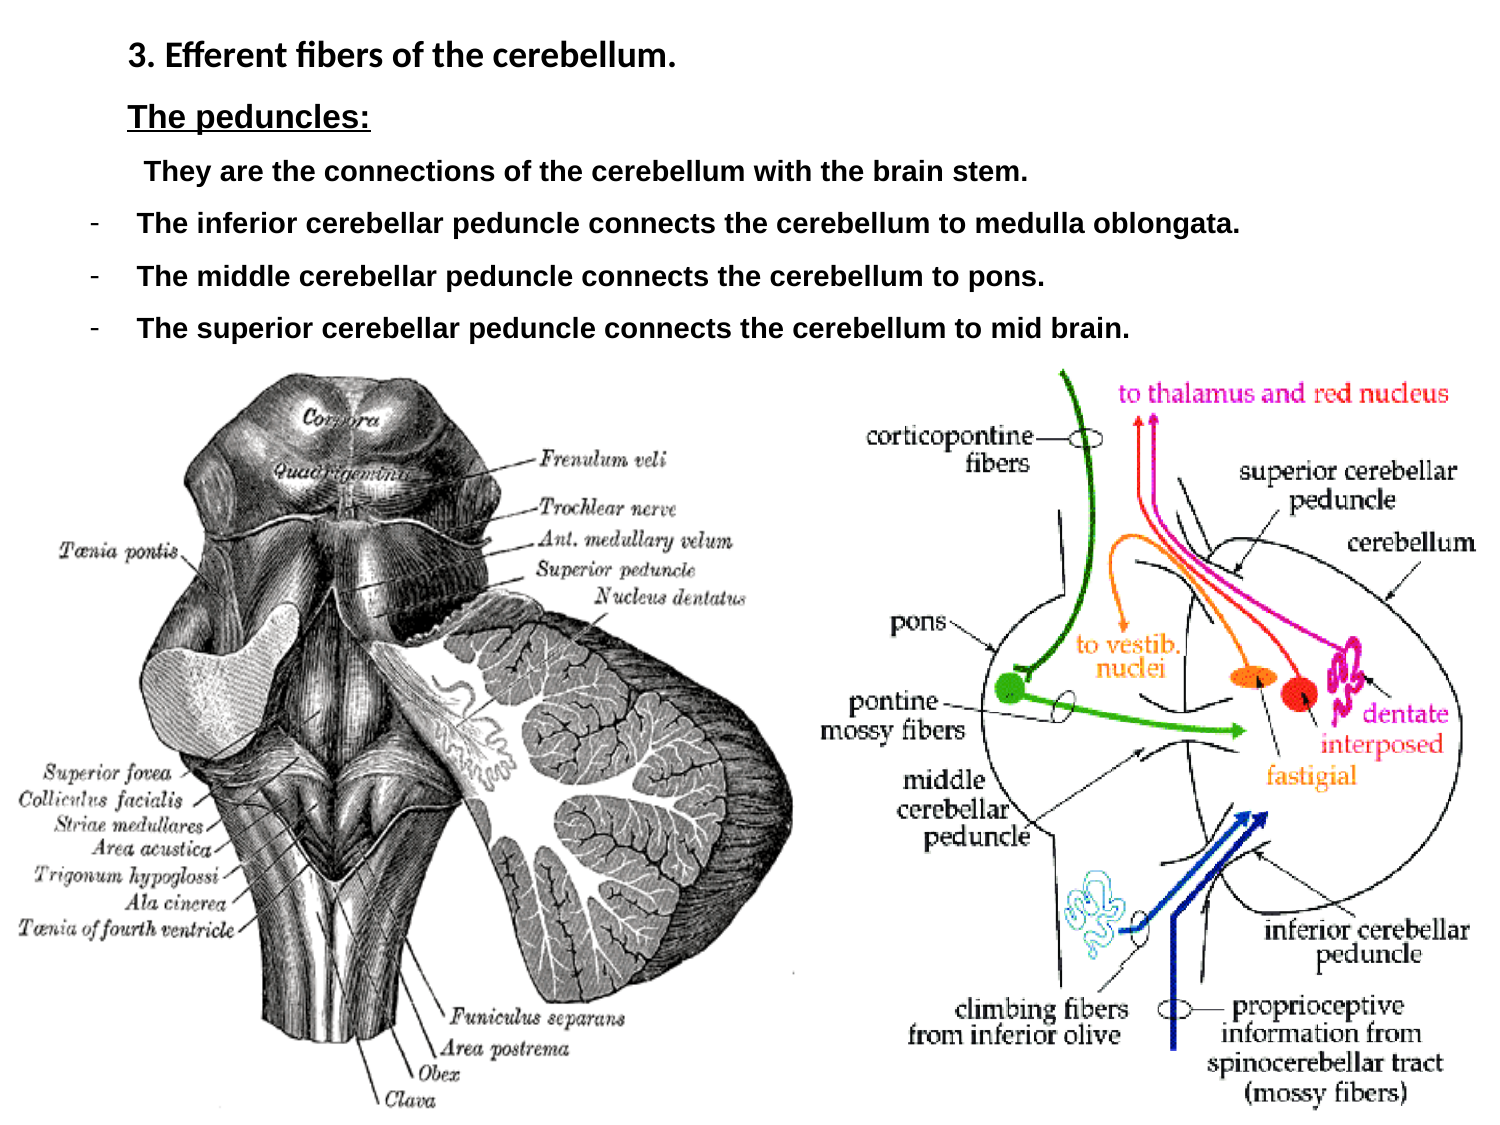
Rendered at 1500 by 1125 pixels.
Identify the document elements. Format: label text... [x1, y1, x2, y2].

picture [0, 349, 1500, 1117]
text_box 3. Efferent fibers of the cerebellum. The peduncles: They are the connections of the cerebellum with the brain stem. The inferior cerebellar peduncle connects the cerebellum to medulla oblongata. The middle cerebellar peduncle connects the cerebellum to pons. The superior cerebellar peduncle connects the cerebellum to mid brain. [0, 0, 1500, 348]
